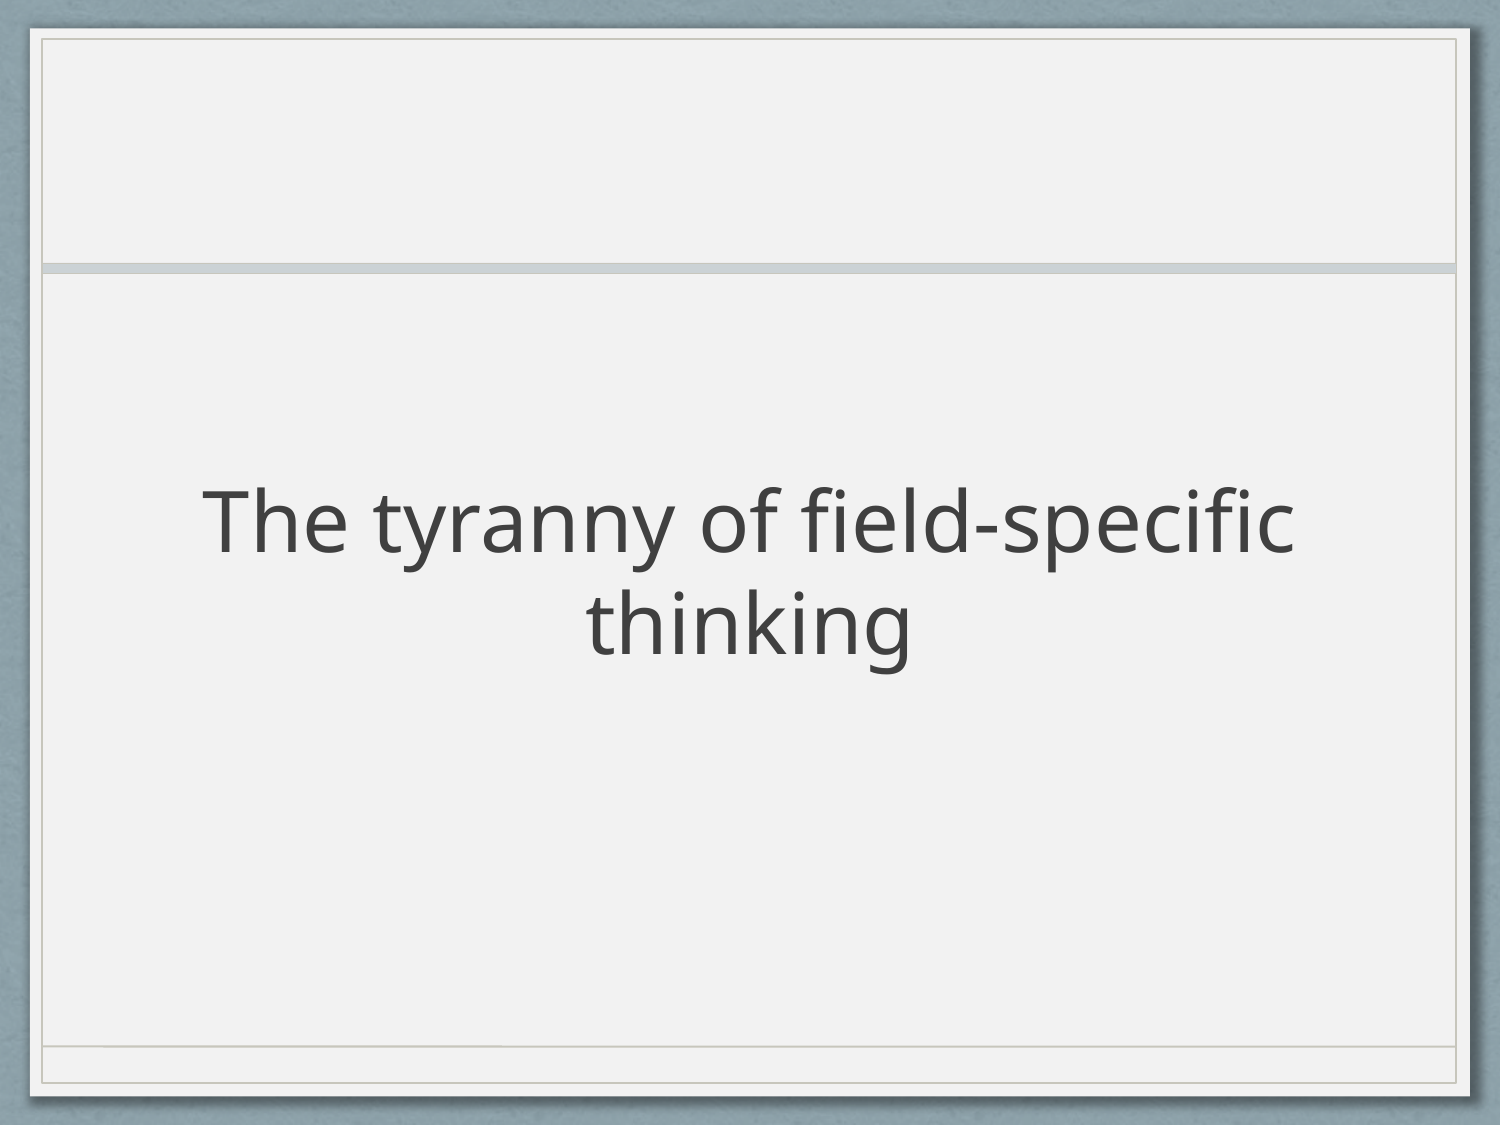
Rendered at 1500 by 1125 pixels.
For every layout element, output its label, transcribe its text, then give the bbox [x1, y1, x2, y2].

title The tyranny of field-specific thinking [147, 459, 1353, 680]
